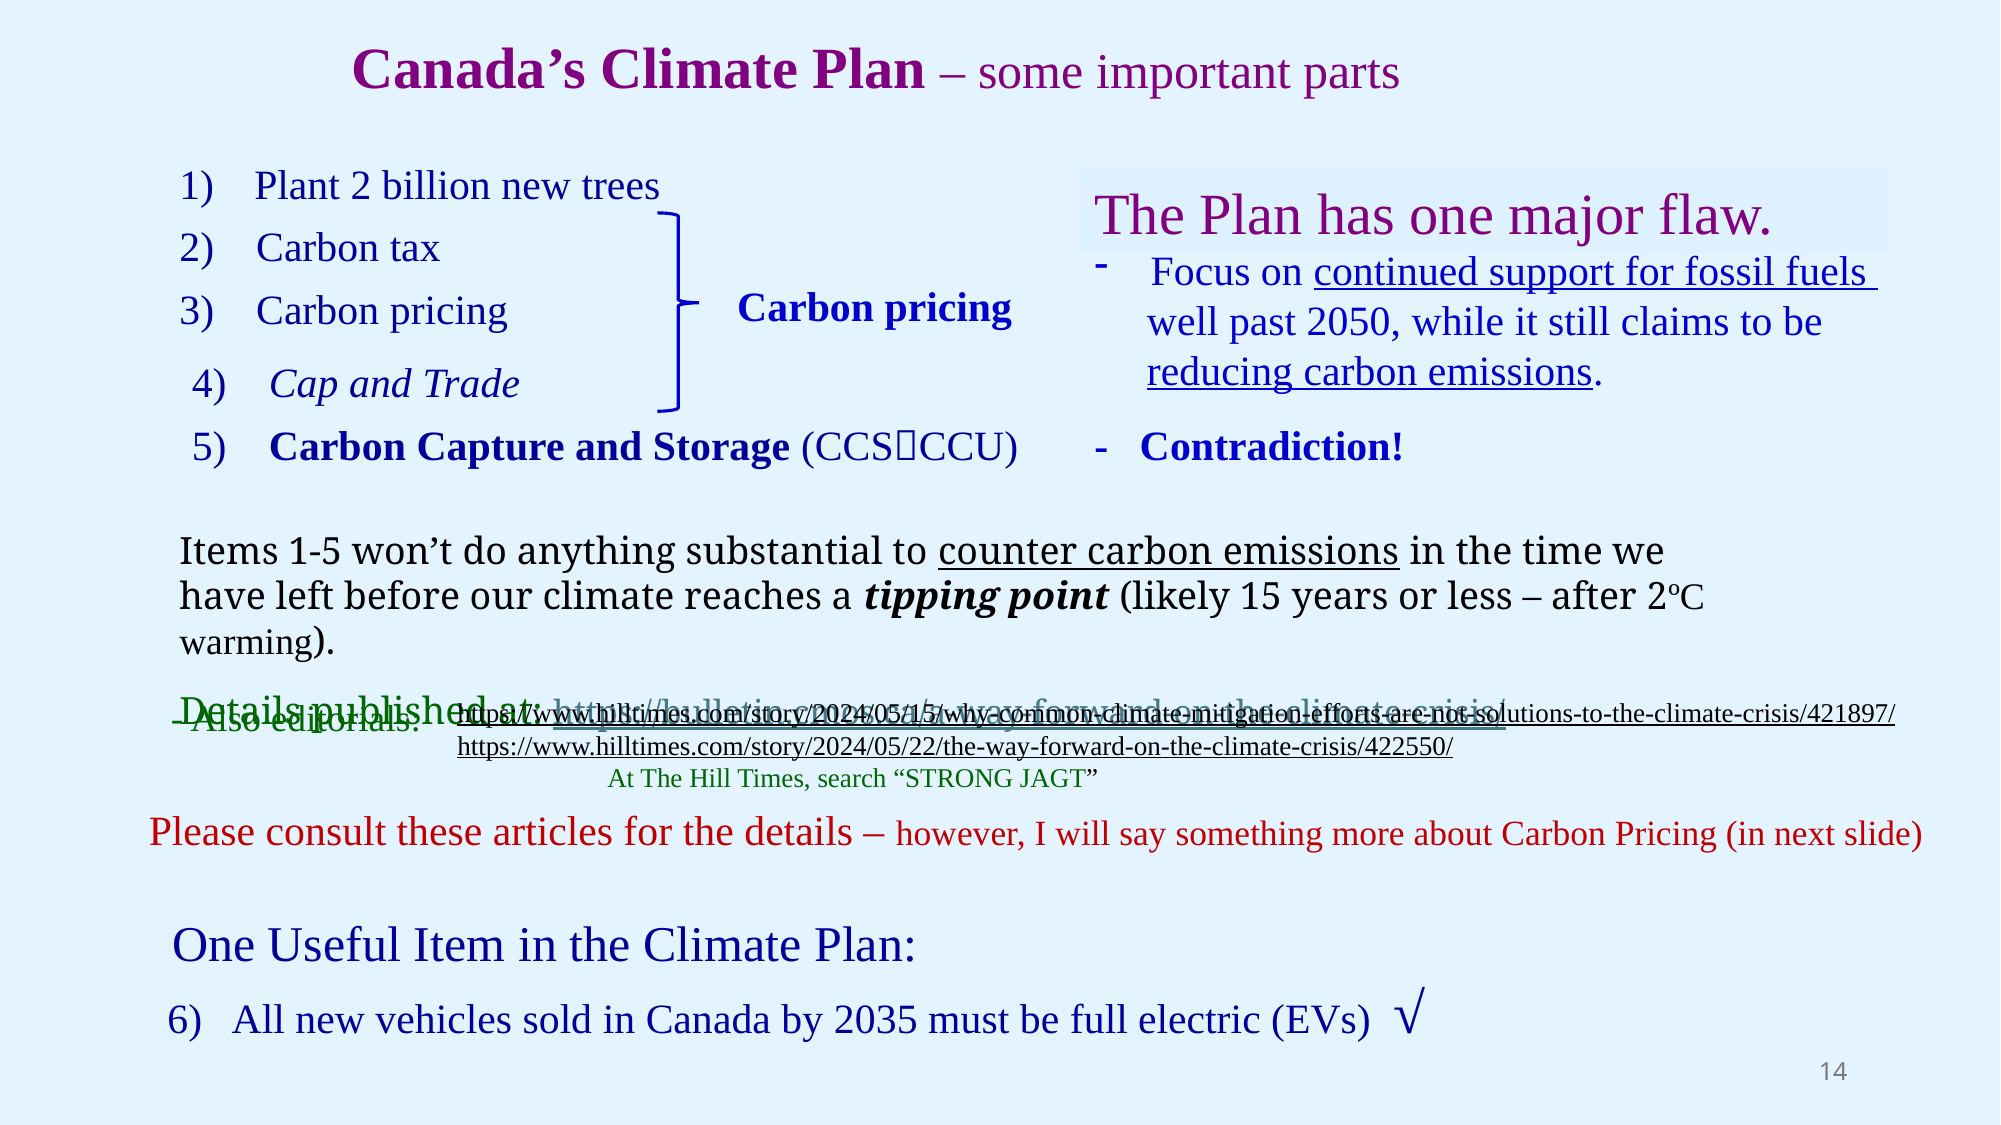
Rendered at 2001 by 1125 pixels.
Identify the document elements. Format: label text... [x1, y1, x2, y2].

text_box https://www.hilltimes.com/story/2024/05/15/why-common-climate-mitigation-efforts-are-not-solutions-to-the-climate-crisis/421897/ https://www.hilltimes.com/story/2024/05/22/the-way-forward-on-the-climate-crisis/422550/ At The Hill Times, search “STRONG JAGT” [442, 688, 1917, 795]
text_box [657, 211, 700, 413]
text_box 6) All new vehicles sold in Canada by 2035 must be full electric (EVs) √ [152, 967, 1451, 1053]
text_box The Plan has one major flaw. [1079, 168, 1890, 254]
text_box Items 1-5 won’t do anything substantial to counter carbon emissions in the time we have left before our climate reaches a tipping point (likely 15 years or less – after 2ºC warming). Details published at: https://bulletin.cmos.ca/a-way-forward-on-the-climate-crisis/ [164, 519, 1741, 740]
slide_number 14 [1412, 1042, 1863, 1103]
text_box 4) Cap and Trade 5) Carbon Capture and Storage (CCSCCU) [177, 348, 1055, 476]
text_box Please consult these articles for the details – however, I will say something more about Carbon Pricing (in next slide) [133, 795, 1939, 861]
text_box - Also editorials: [156, 687, 437, 747]
text_box Canada’s Climate Plan – some important parts [336, 22, 1417, 108]
text_box Focus on continued support for fossil fuels well past 2050, while it still claims to be reducing carbon emissions. - Contradiction! [1079, 236, 1897, 477]
text_box One Useful Item in the Climate Plan: [157, 903, 933, 979]
text_box Carbon pricing [722, 272, 1028, 338]
text_box Plant 2 billion new trees 2) Carbon tax 3) Carbon pricing [164, 150, 752, 340]
